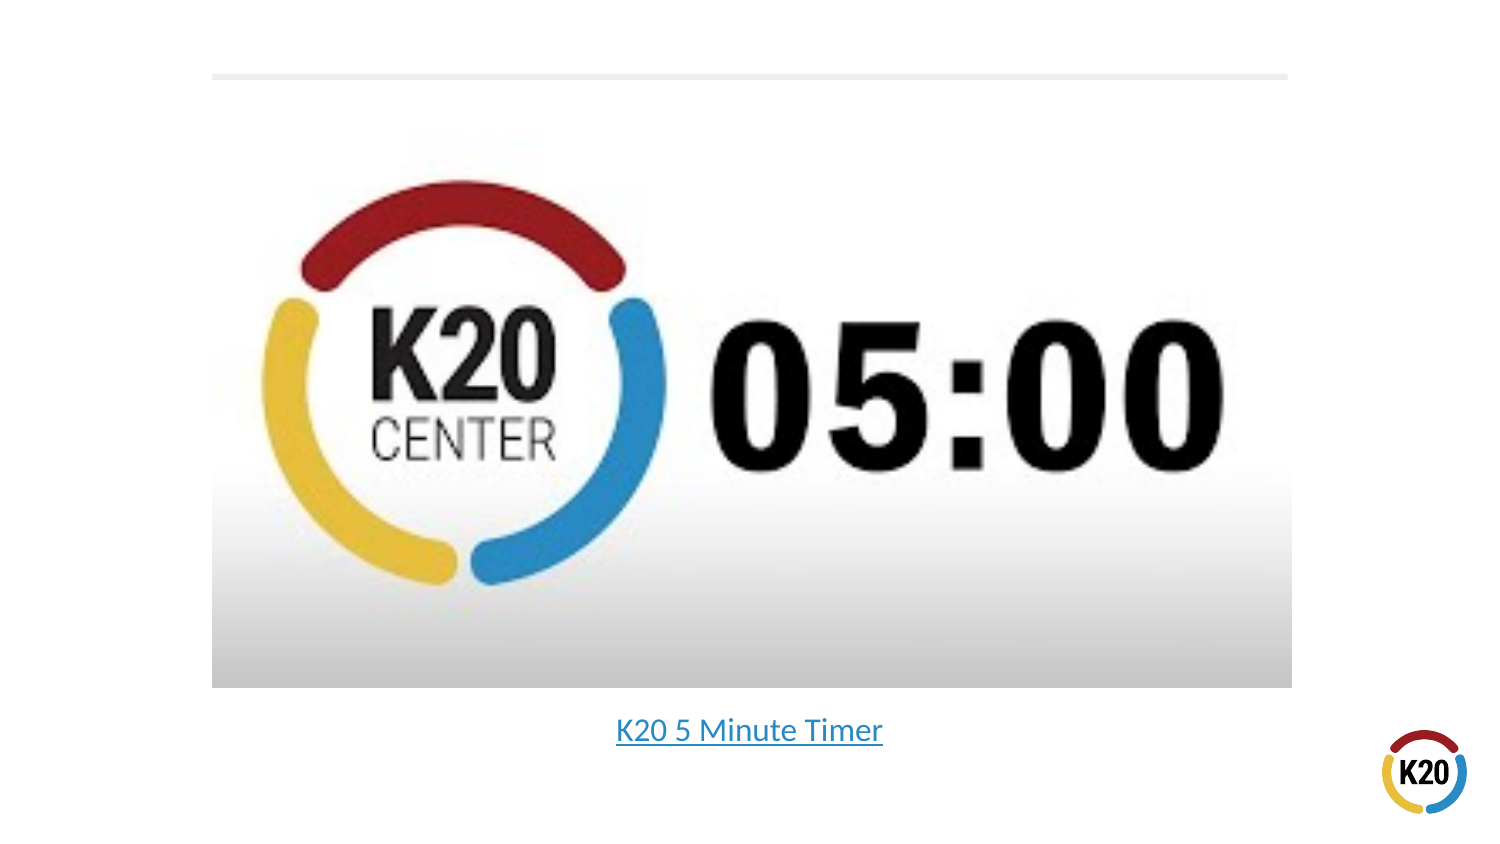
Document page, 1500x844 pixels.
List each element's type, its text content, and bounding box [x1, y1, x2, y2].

picture [212, 80, 1292, 688]
text_box [212, 73, 1288, 78]
picture [1382, 730, 1467, 814]
title K20 5 Minute Timer [123, 687, 1377, 782]
